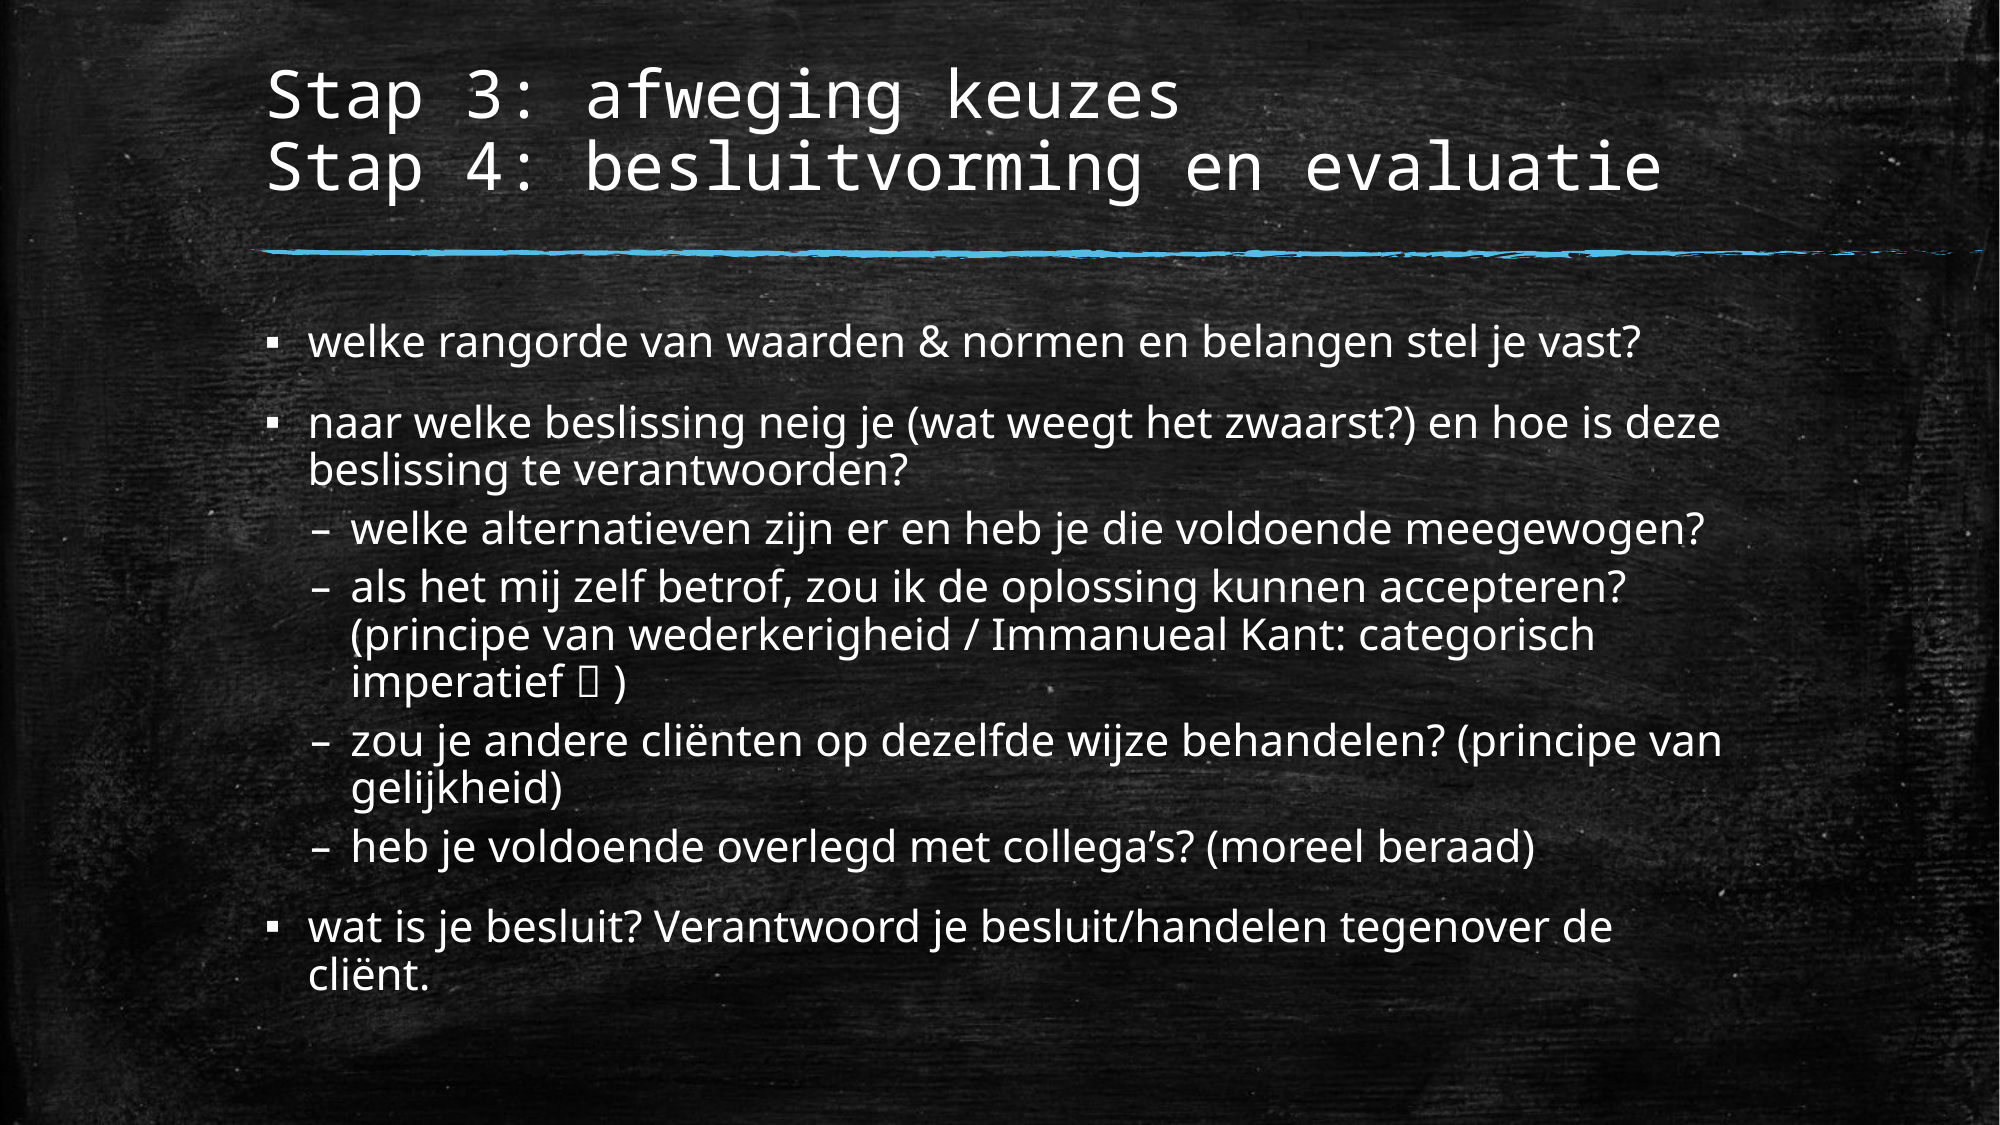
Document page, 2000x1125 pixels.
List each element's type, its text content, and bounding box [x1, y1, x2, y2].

list welke rangorde van waarden & normen en belangen stel je vast? naar welke beslissing neig je (wat weegt het zwaarst?) en hoe is deze beslissing te verantwoorden? welke alternatieven zijn er en heb je die voldoende meegewogen? als het mij zelf betrof, zou ik de oplossing kunnen accepteren? (principe van wederkerigheid / Immanueal Kant: categorisch imperatief  ) zou je andere cliënten op dezelfde wijze behandelen? (principe van gelijkheid) heb je voldoende overlegd met collega’s? (moreel beraad) wat is je besluit? Verantwoord je besluit/handelen tegenover de cliënt. [249, 312, 1750, 1013]
title Stap 3: afweging keuzes Stap 4: besluitvorming en evaluatie [249, 45, 1750, 213]
